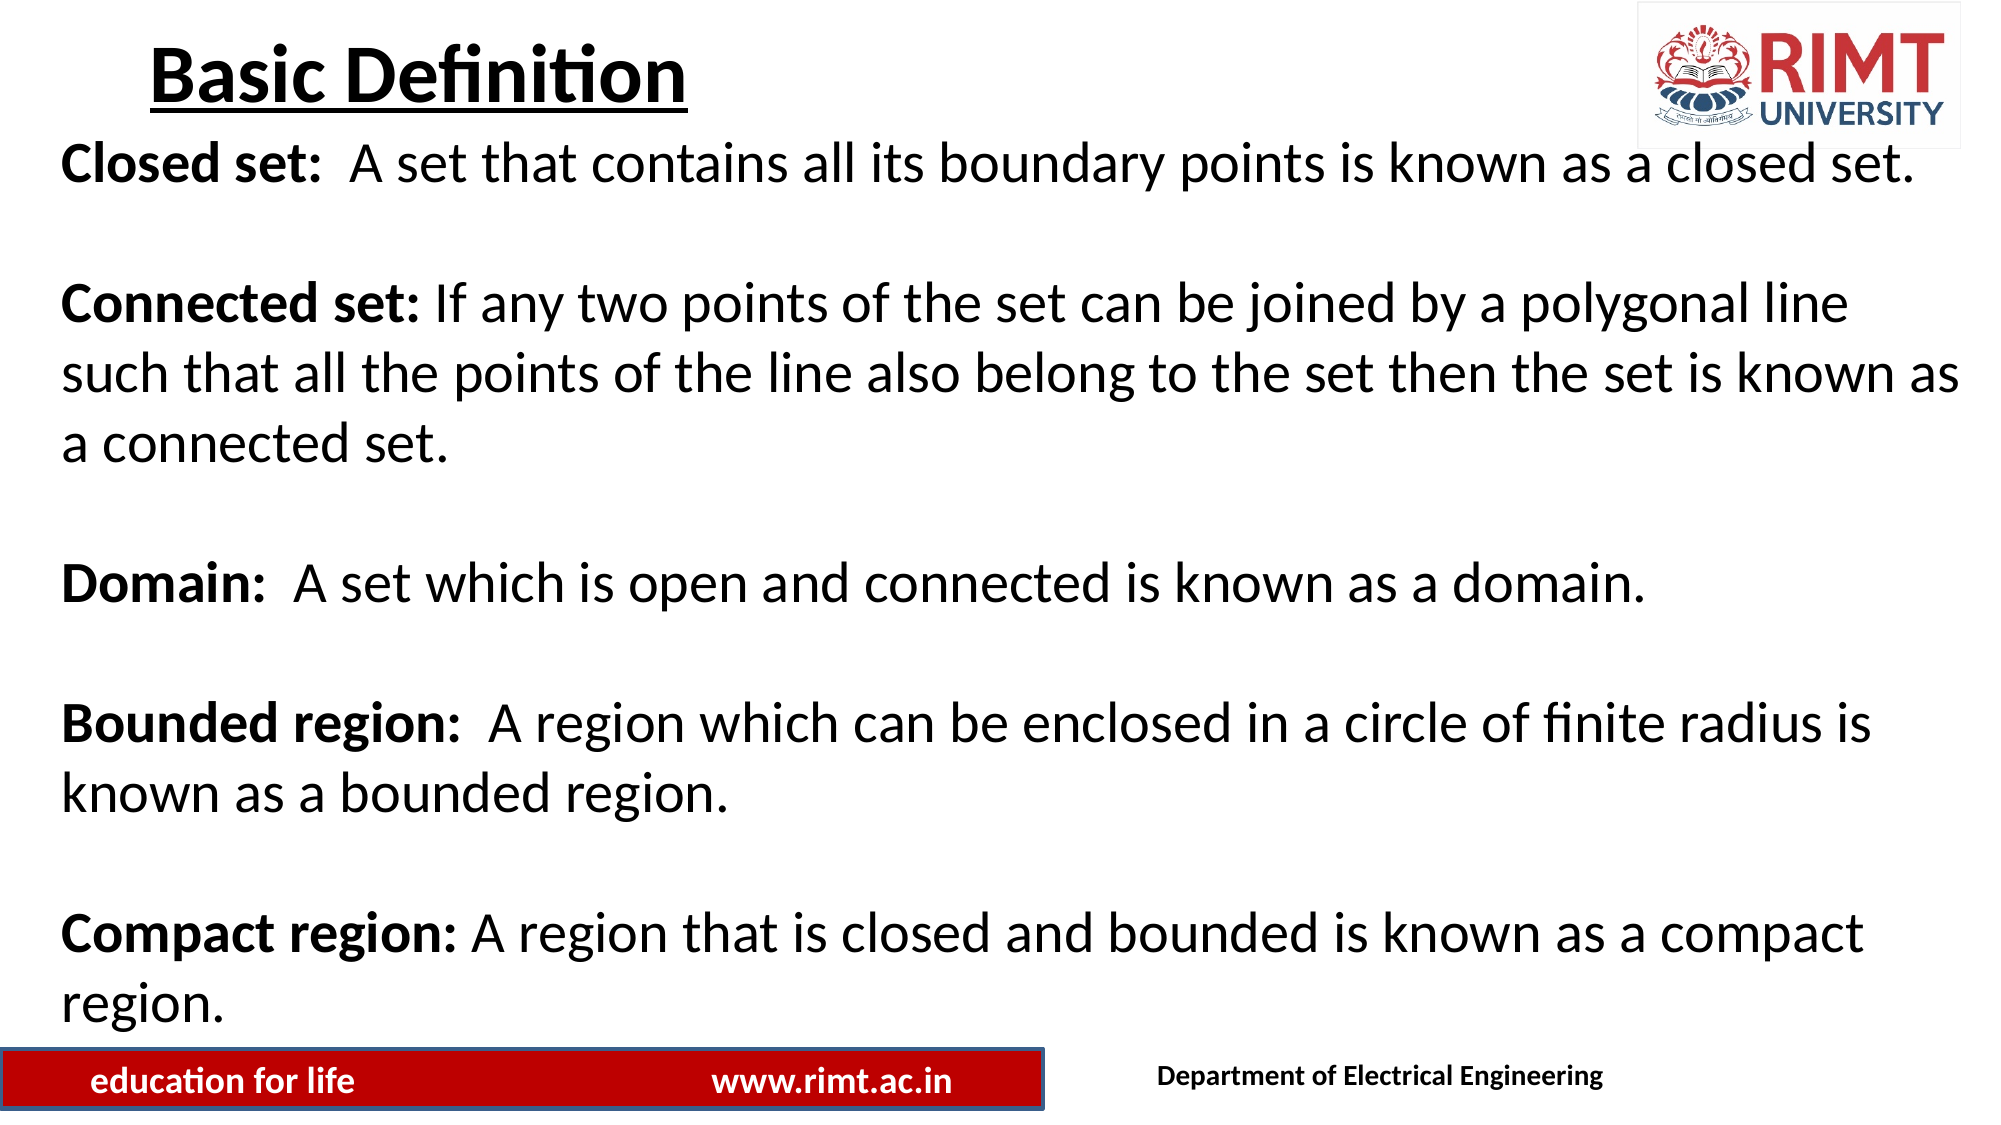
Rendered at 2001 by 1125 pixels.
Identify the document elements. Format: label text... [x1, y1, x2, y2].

picture [1637, 1, 1961, 149]
text_box Department of Electrical Engineering [1042, 1044, 1718, 1104]
text_box Basic Definition [134, 11, 704, 117]
text_box education for life www.rimt.ac.in [0, 1047, 1045, 1111]
text_box Closed set: A set that contains all its boundary points is known as a closed set. Connected set: If any two points of the set can be joined by a polygonal line such that all the points of the line also belong to the set then the set is known as a connected set. Domain: A set which is open and connected is known as a domain. Bounded region: A region which can be enclosed in a circle of finite radius is known as a bounded region. Compact region: A region that is closed and bounded is known as a compact region. [46, 117, 1985, 1042]
